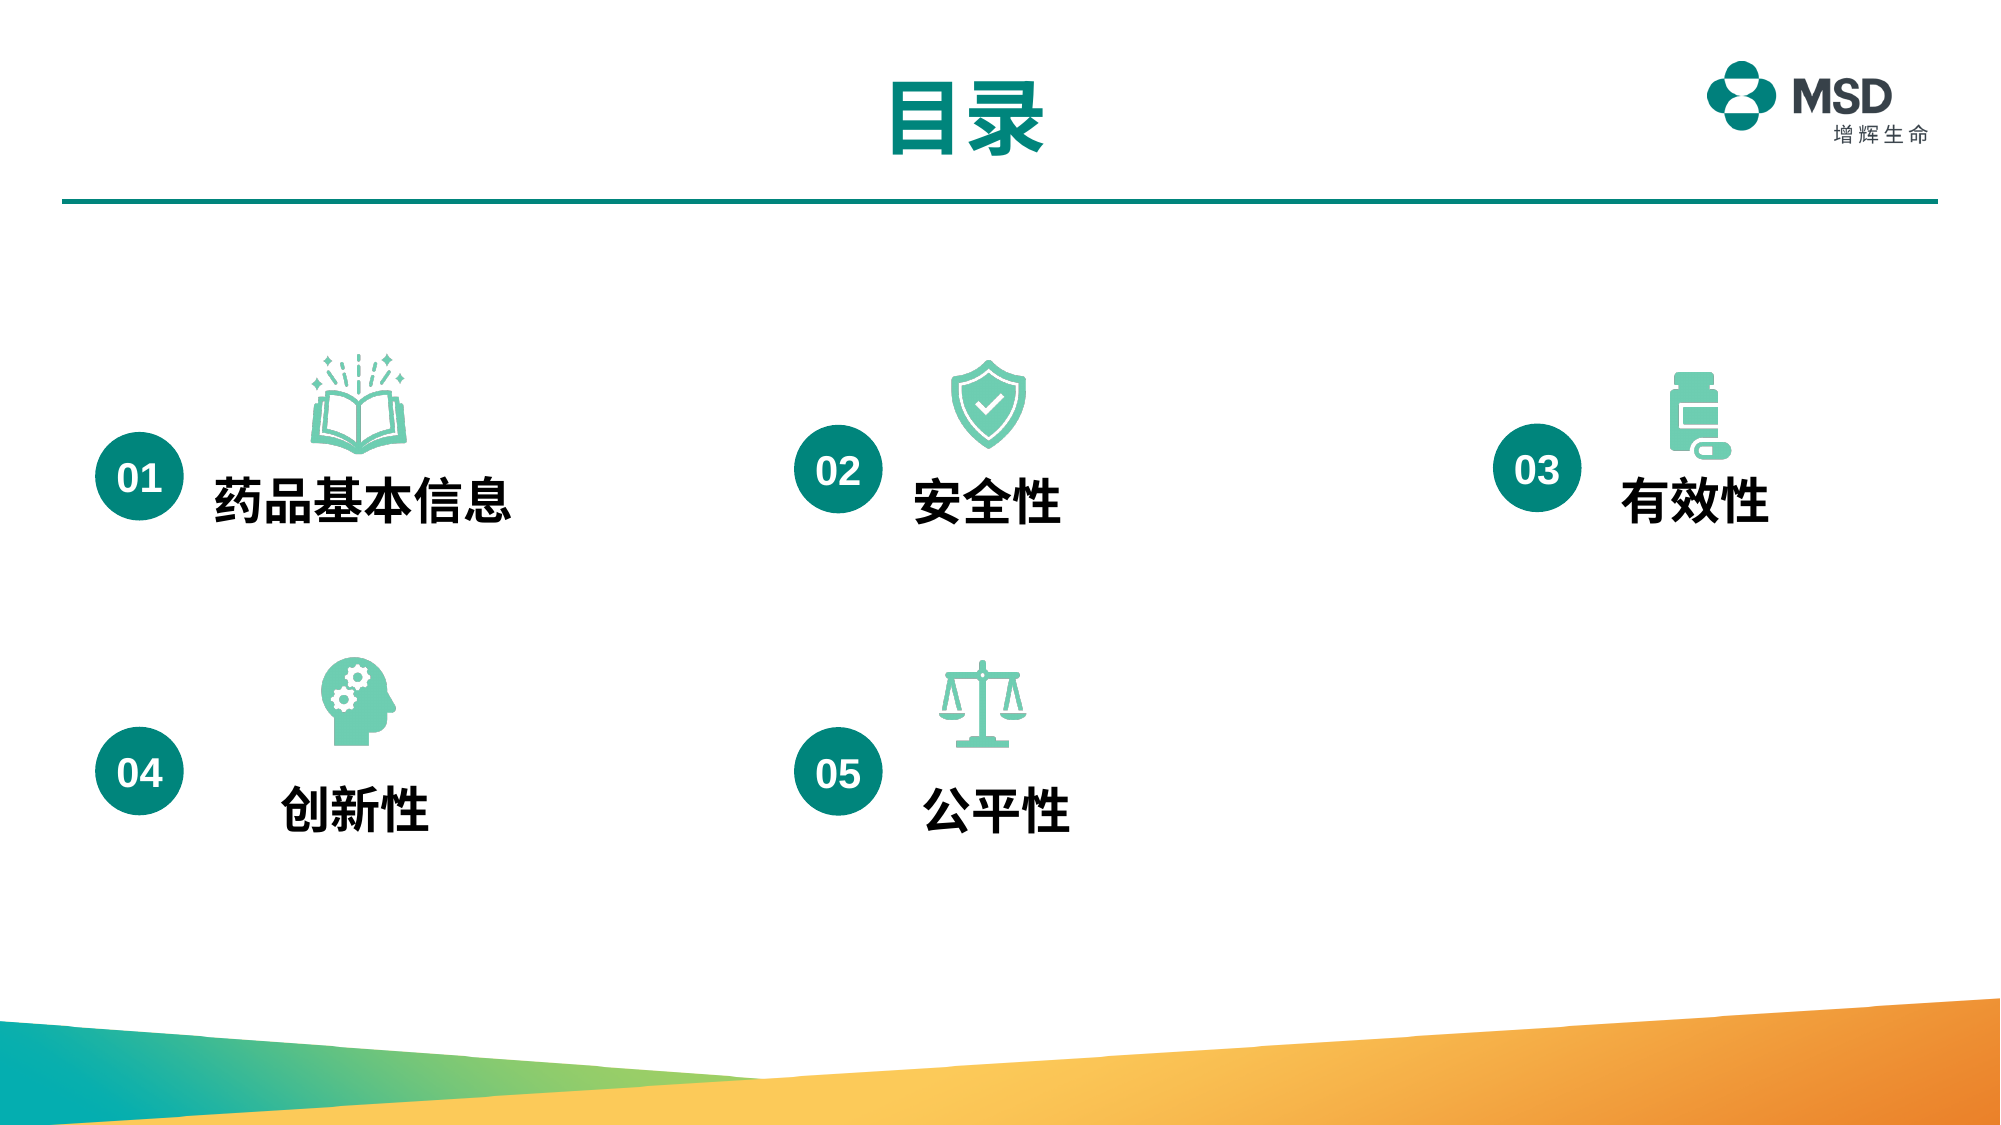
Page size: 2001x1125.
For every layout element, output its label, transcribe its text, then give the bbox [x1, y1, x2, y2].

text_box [1492, 423, 1895, 537]
picture [0, 996, 2000, 1125]
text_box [794, 727, 1197, 848]
picture [930, 651, 1035, 756]
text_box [95, 726, 556, 847]
picture [306, 651, 411, 756]
text_box 目录 [866, 56, 1065, 173]
picture [1707, 61, 1928, 144]
picture [1648, 363, 1753, 468]
picture [936, 351, 1041, 456]
picture [306, 351, 411, 456]
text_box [95, 431, 590, 537]
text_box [794, 424, 1247, 599]
